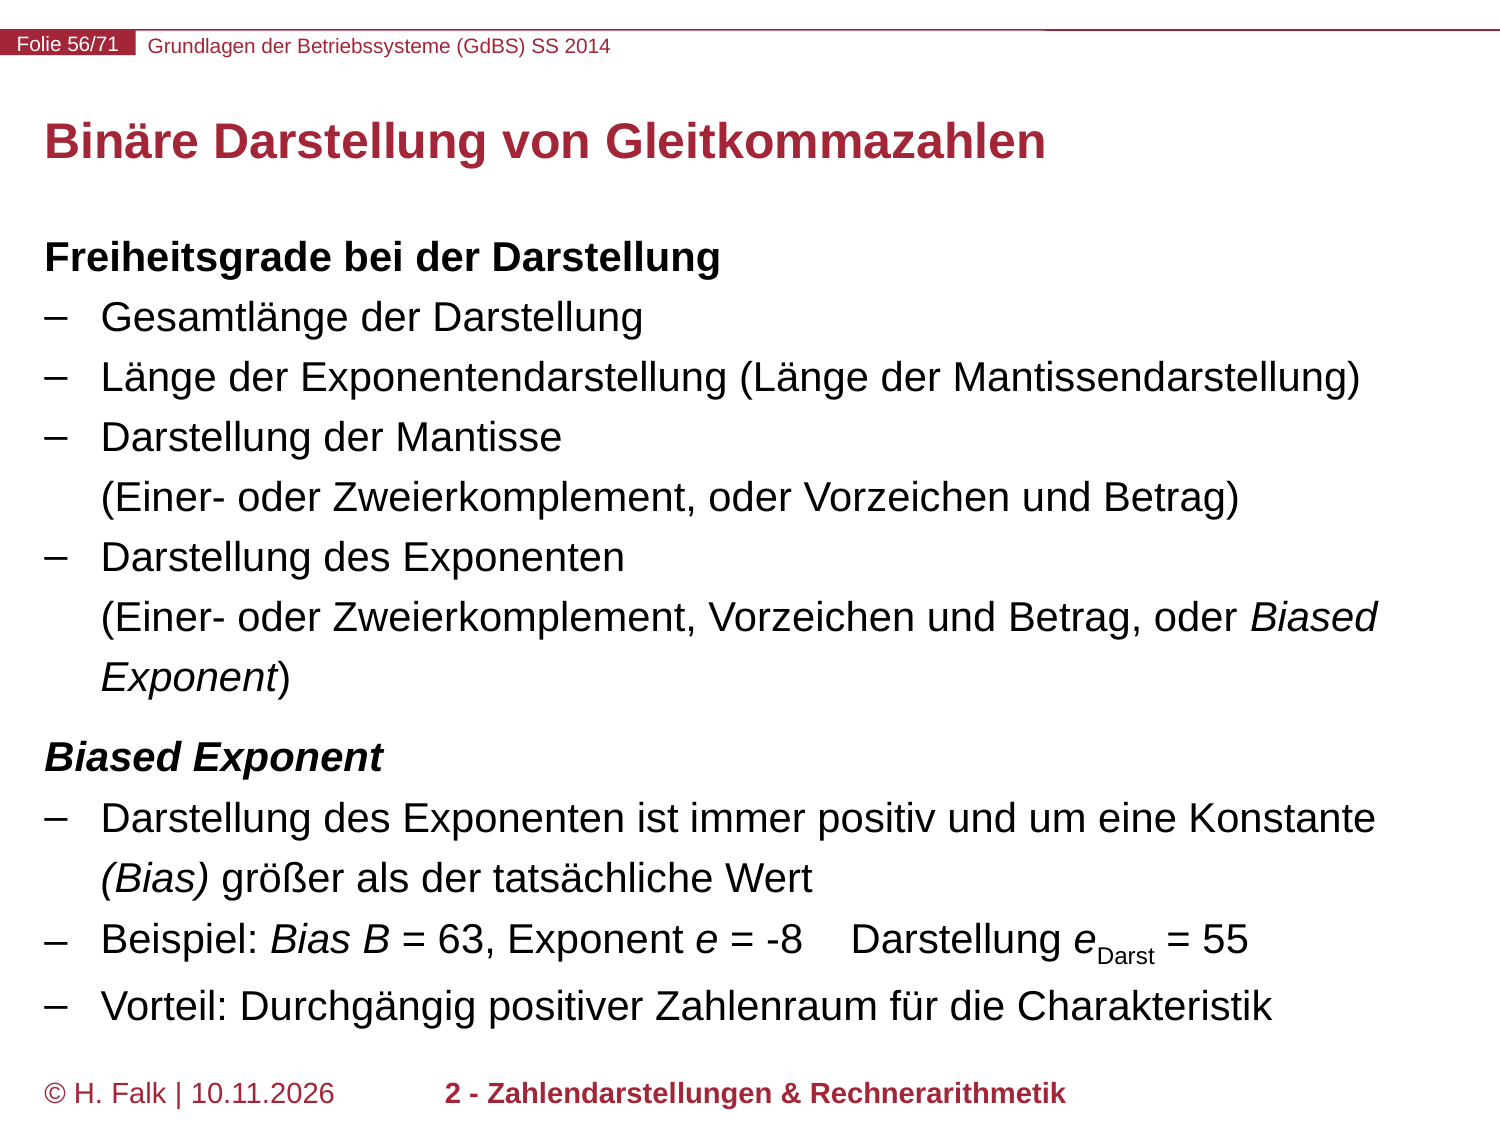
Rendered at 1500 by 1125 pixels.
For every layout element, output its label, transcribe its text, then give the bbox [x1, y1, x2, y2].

title Binäre Darstellung von Gleitkommazahlen [29, 90, 1471, 198]
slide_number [29, 1066, 301, 1125]
list Freiheitsgrade bei der Darstellung Gesamtlänge der Darstellung Länge der Exponentendarstellung (Länge der Mantissendarstellung) Darstellung der Mantisse (Einer- oder Zweierkomplement, oder Vorzeichen und Betrag) Darstellung des Exponenten (Einer- oder Zweierkomplement, Vorzeichen und Betrag, oder Biased Exponent) Biased Exponent Darstellung des Exponenten ist immer positiv und um eine Konstante (Bias) größer als der tatsächliche Wert Beispiel: Bias B = 63, Exponent e = -8 Darstellung eDarst = 55 Vorteil: Durchgängig positiver Zahlenraum für die Charakteristik [29, 227, 1471, 1047]
footer 2 - Zahlendarstellungen & Rechnerarithmetik [301, 1066, 1211, 1125]
